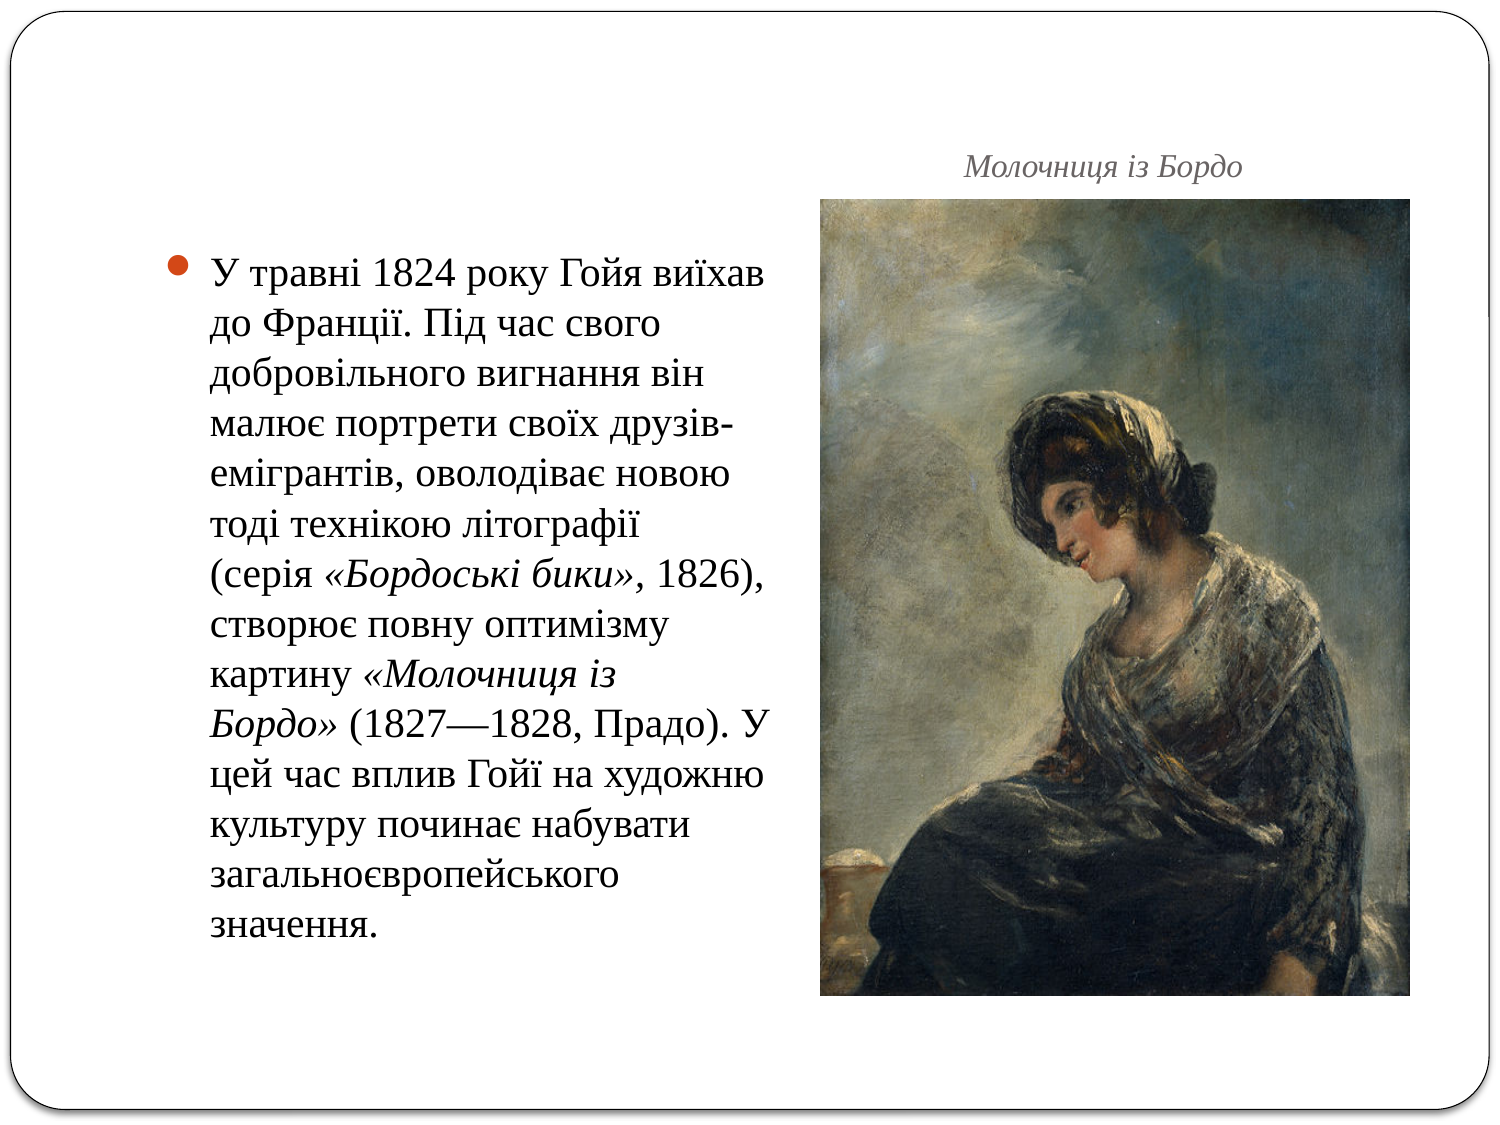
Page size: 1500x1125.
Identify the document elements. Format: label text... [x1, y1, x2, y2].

title Молочниця із Бордо [949, 93, 1425, 200]
picture [820, 198, 1410, 997]
list У травні 1824 року Гойя виїхав до Франції. Під час свого добровільного вигнання він малює портрети своїх друзів-емігрантів, оволодіває новою тоді технікою літографії (серія «Бордоські бики», 1826), створює повну оптимізму картину «Молочниця із Бордо» (1827—1828, Прадо). У цей час вплив Гойї на художню культуру починає набувати загальноєвропейського значення. [150, 237, 797, 988]
